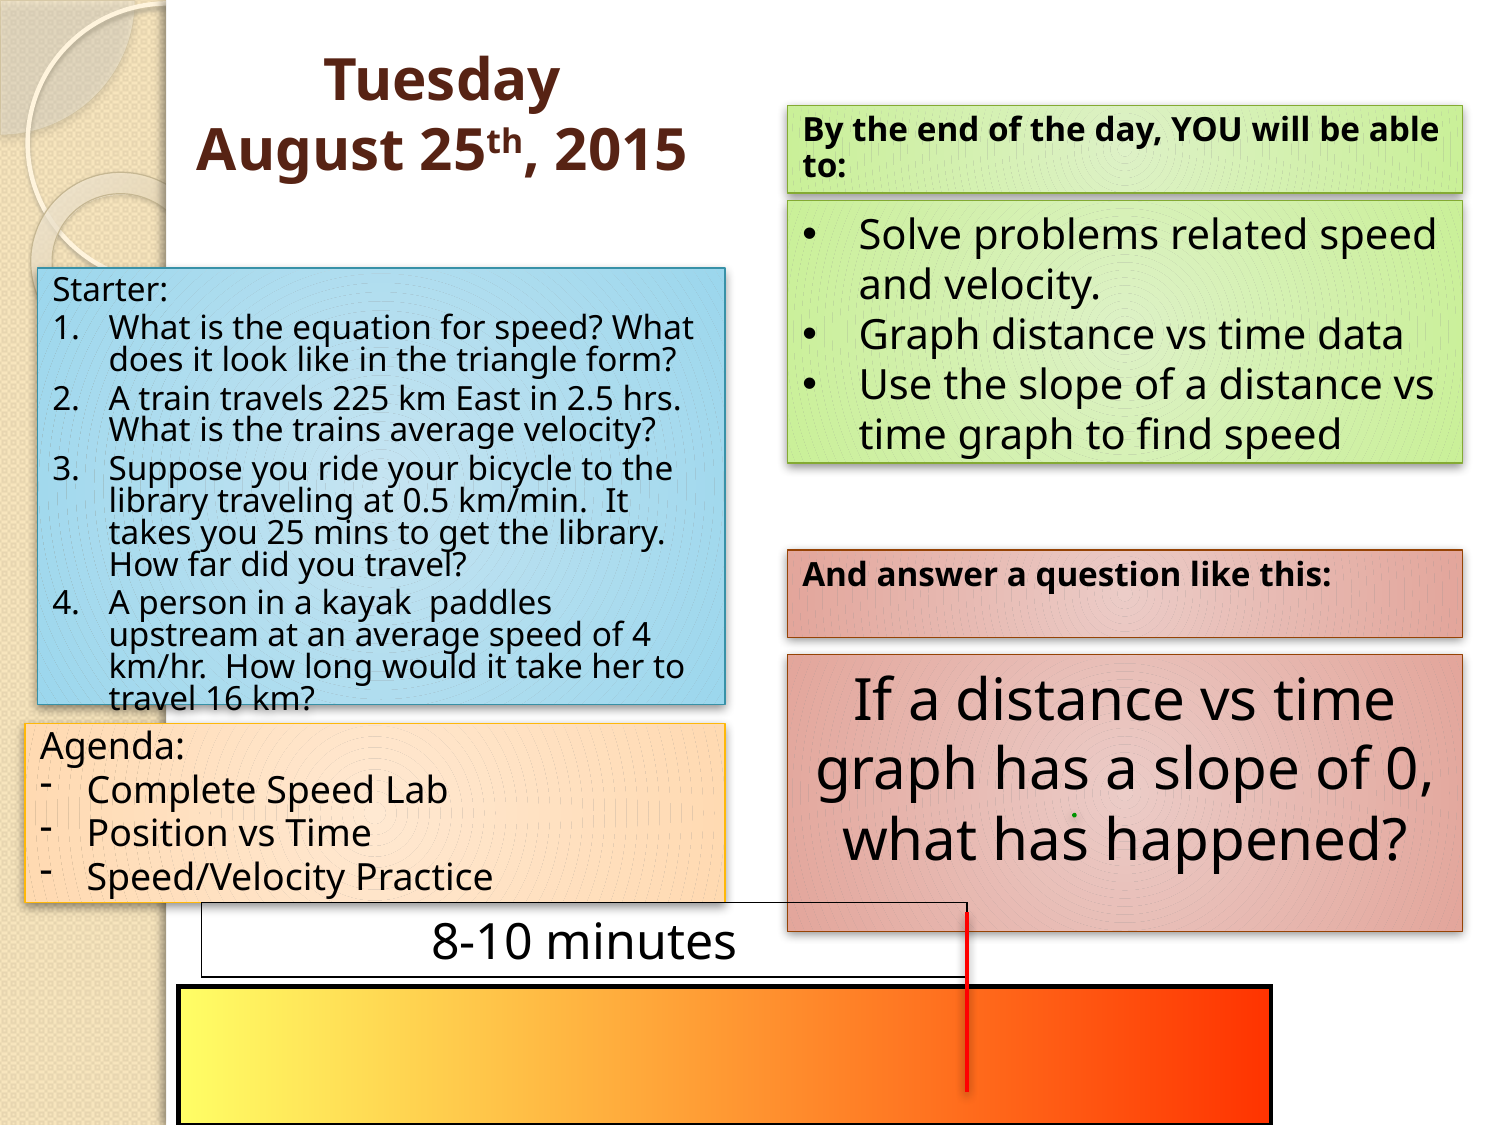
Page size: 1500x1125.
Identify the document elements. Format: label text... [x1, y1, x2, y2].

text_box Starter: What is the equation for speed? What does it look like in the triangle form? A train travels 225 km East in 2.5 hrs. What is the trains average velocity? Suppose you ride your bicycle to the library traveling at 0.5 km/min. It takes you 25 mins to get the library. How far did you travel? A person in a kayak paddles upstream at an average speed of 4 km/hr. How long would it take her to travel 16 km? [37, 267, 726, 705]
text_box Solve problems related speed and velocity. Graph distance vs time data Use the slope of a distance vs time graph to find speed [787, 200, 1463, 464]
text_box [178, 986, 1271, 1125]
text_box Agenda: Complete Speed Lab Position vs Time Speed/Velocity Practice [24, 723, 726, 903]
text_box 8-10 minutes [201, 902, 968, 978]
title Tuesday August 25th, 2015 [24, 37, 860, 188]
text_box If a distance vs time graph has a slope of 0, what has happened? [787, 654, 1463, 932]
text_box By the end of the day, YOU will be able to: [787, 105, 1463, 194]
text_box And answer a question like this: [787, 549, 1463, 638]
